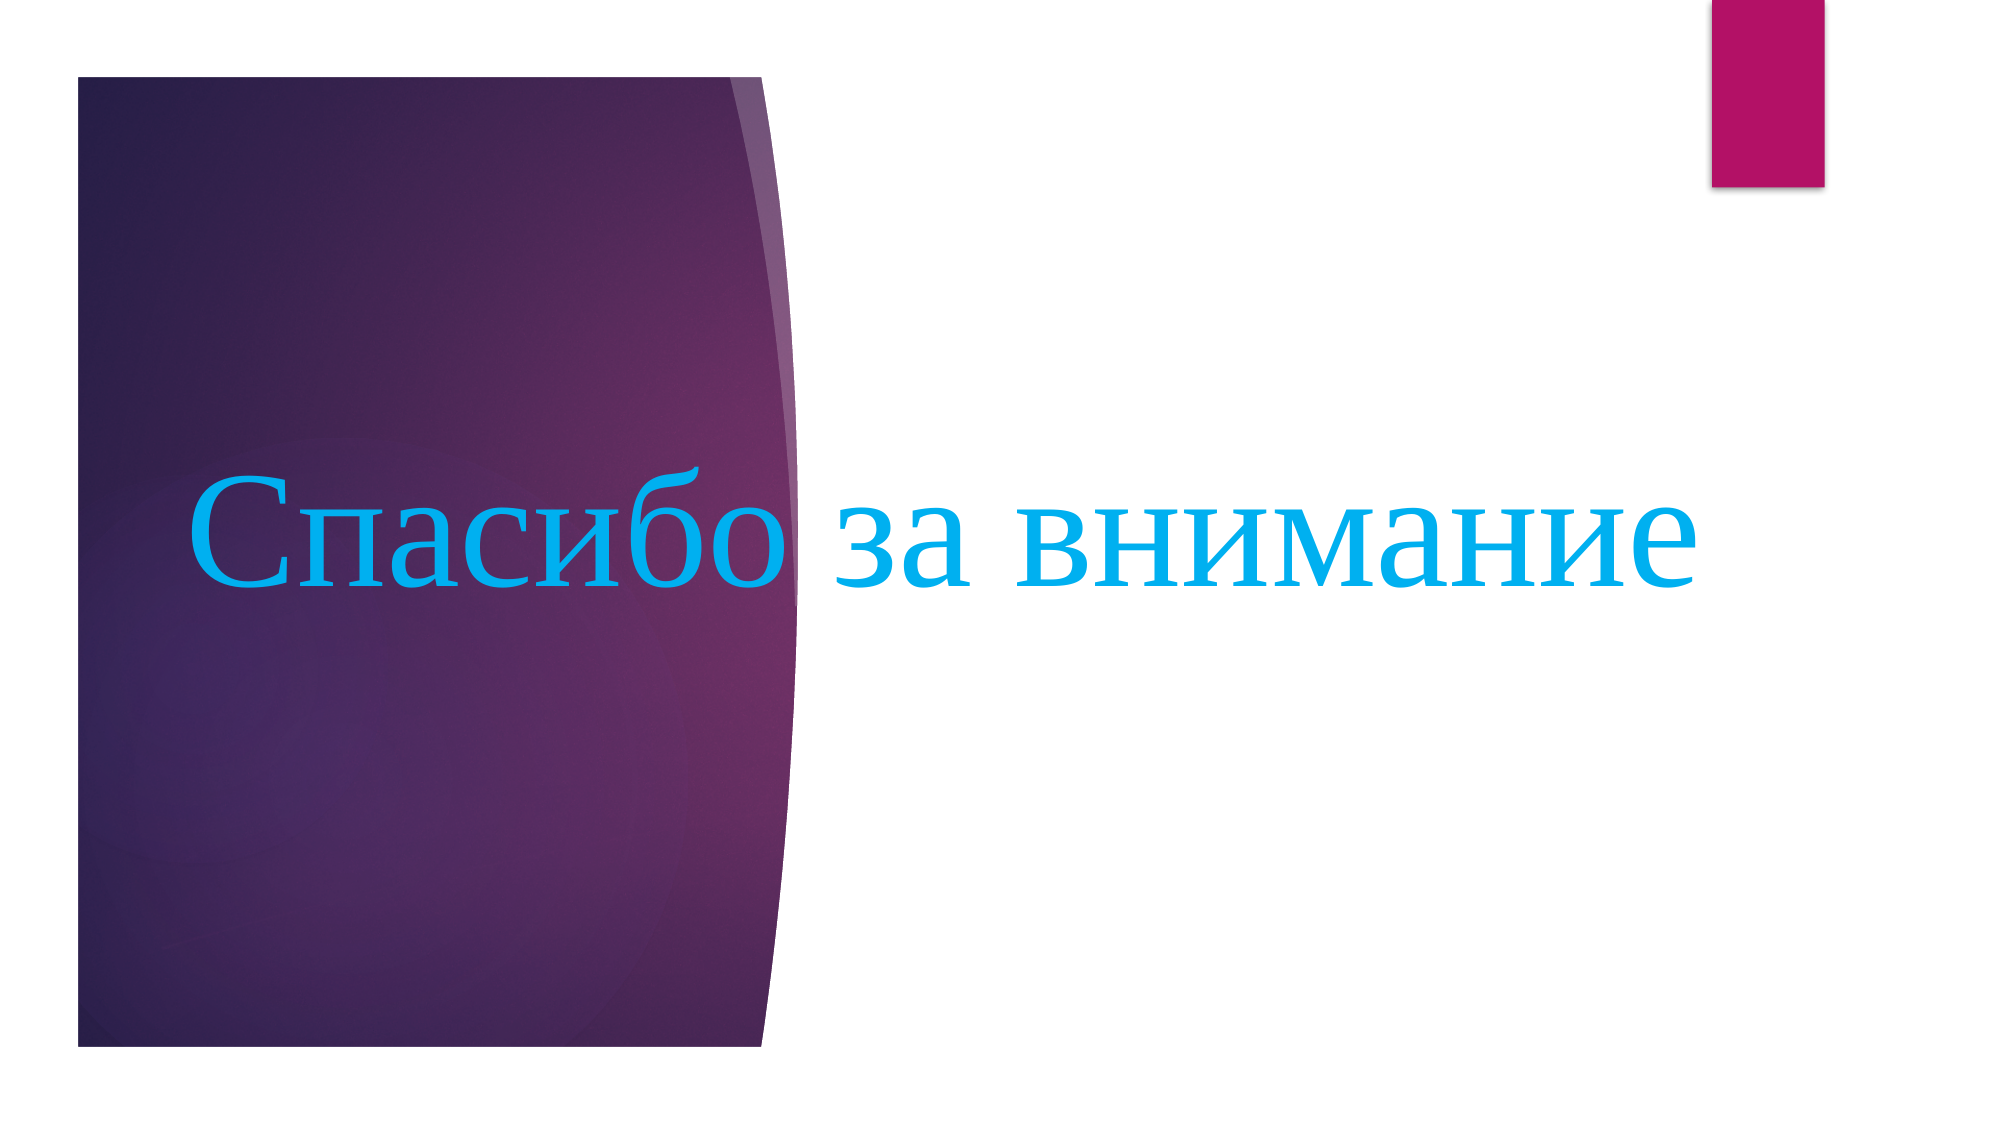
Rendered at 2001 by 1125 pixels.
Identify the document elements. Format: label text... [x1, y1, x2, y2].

title Спасибо за внимание [170, 219, 1830, 628]
